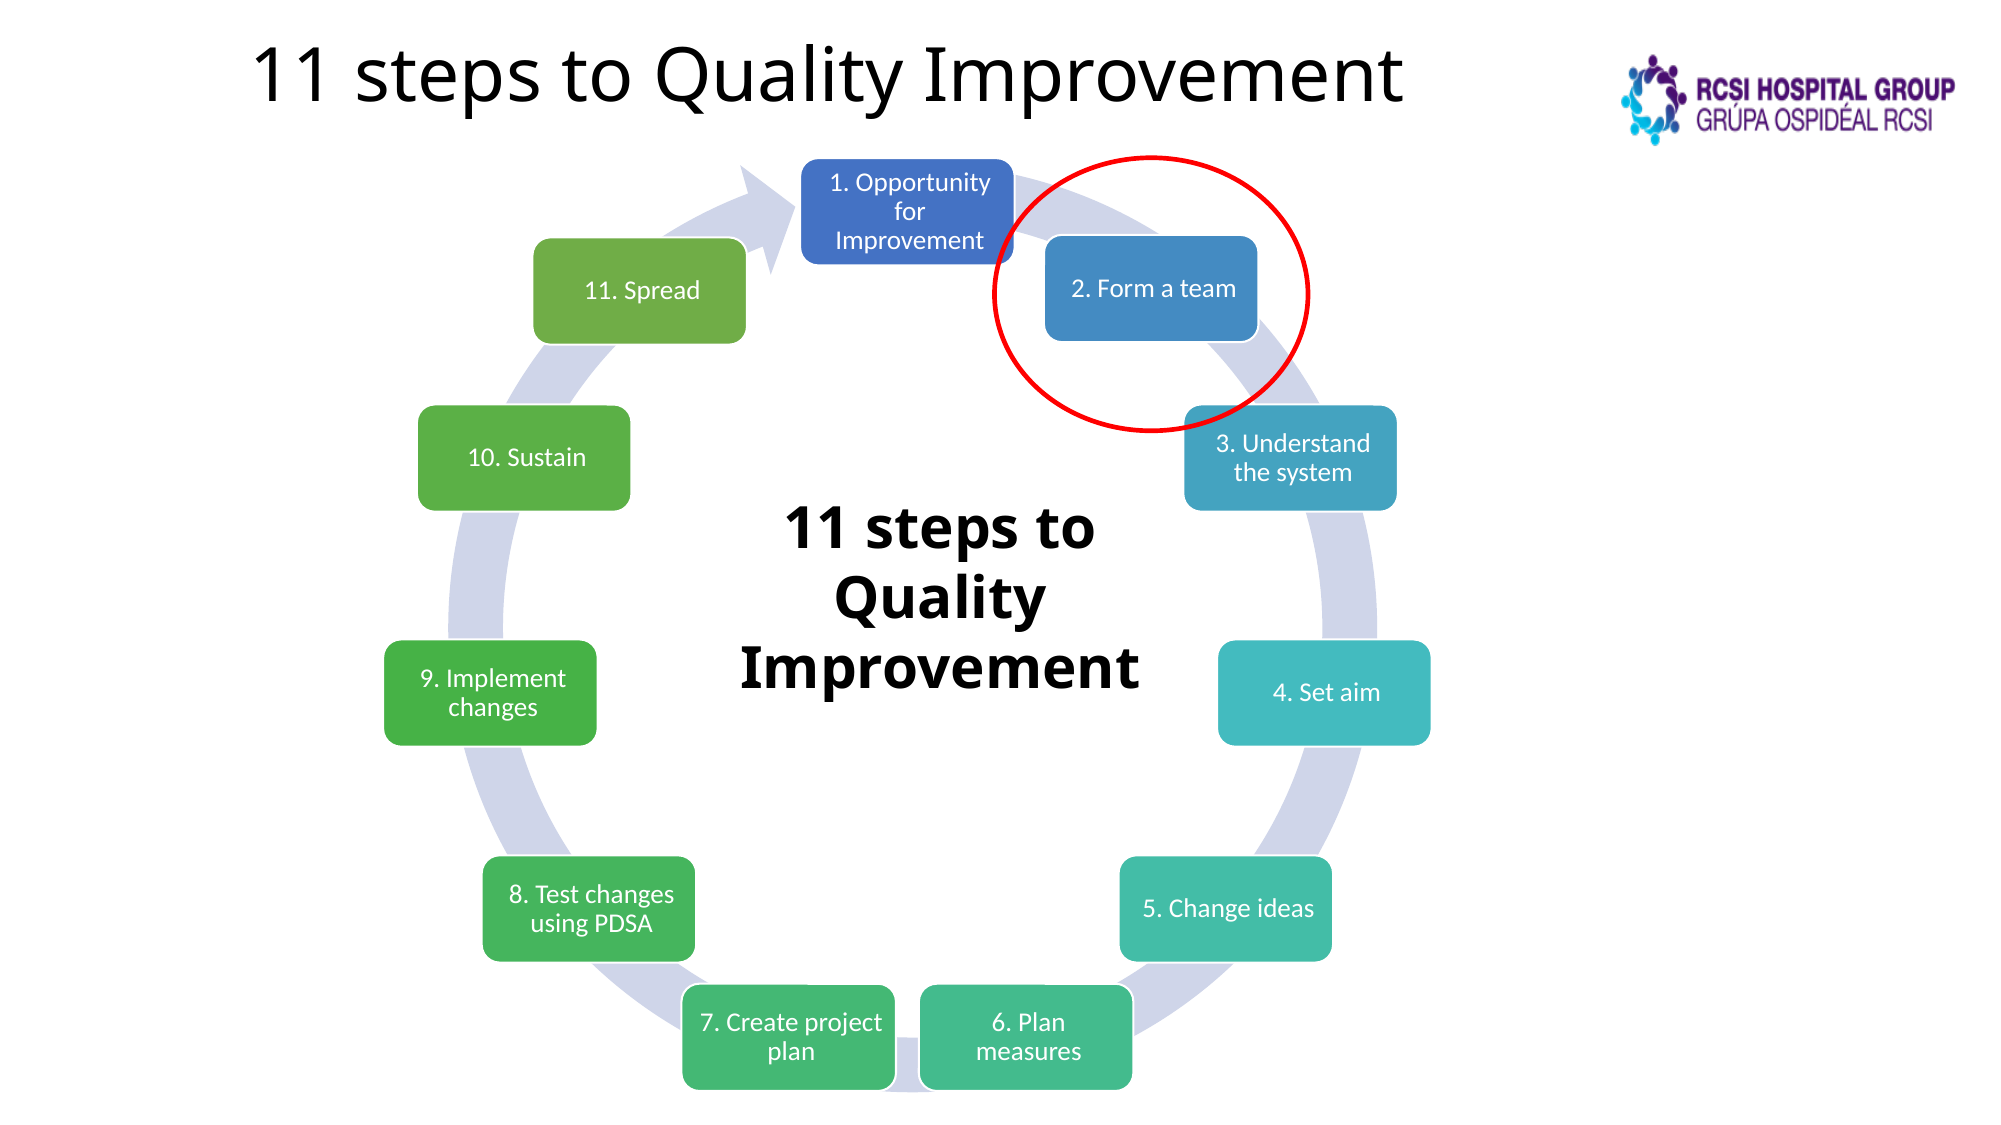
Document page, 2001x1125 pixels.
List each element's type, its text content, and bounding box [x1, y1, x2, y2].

text_box 11 steps to Quality Improvement [214, 19, 1666, 125]
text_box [214, 157, 1601, 1092]
picture [1596, 20, 1980, 181]
